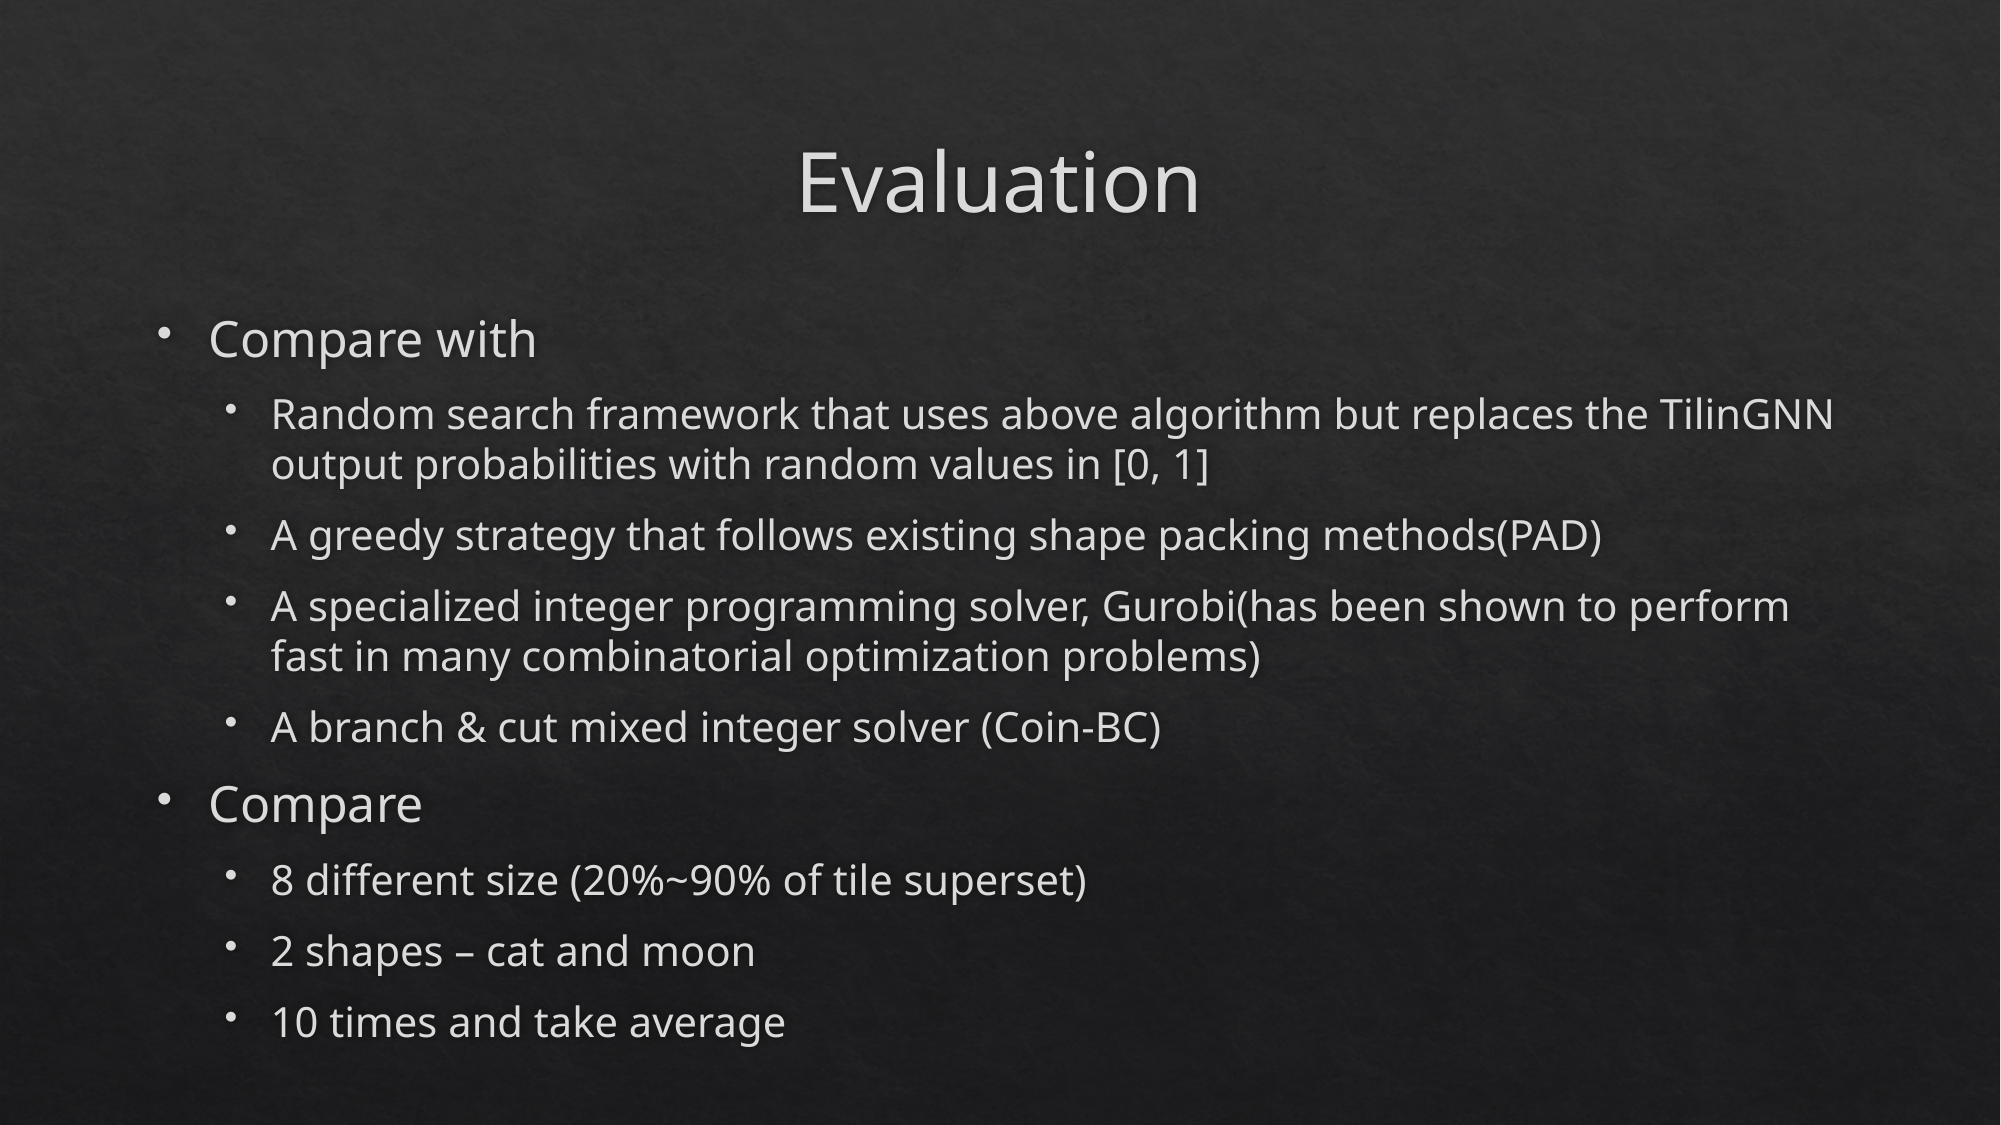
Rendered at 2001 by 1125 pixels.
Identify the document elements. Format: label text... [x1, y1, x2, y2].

title Evaluation [149, 99, 1849, 260]
list Compare with Random search framework that uses above algorithm but replaces the TilinGNN output probabilities with random values in [0, 1] A greedy strategy that follows existing shape packing methods(PAD) A specialized integer programming solver, Gurobi(has been shown to perform fast in many combinatorial optimization problems) A branch & cut mixed integer solver (Coin-BC) Compare 8 different size (20%~90% of tile superset) 2 shapes – cat and moon 10 times and take average [137, 299, 1863, 1107]
